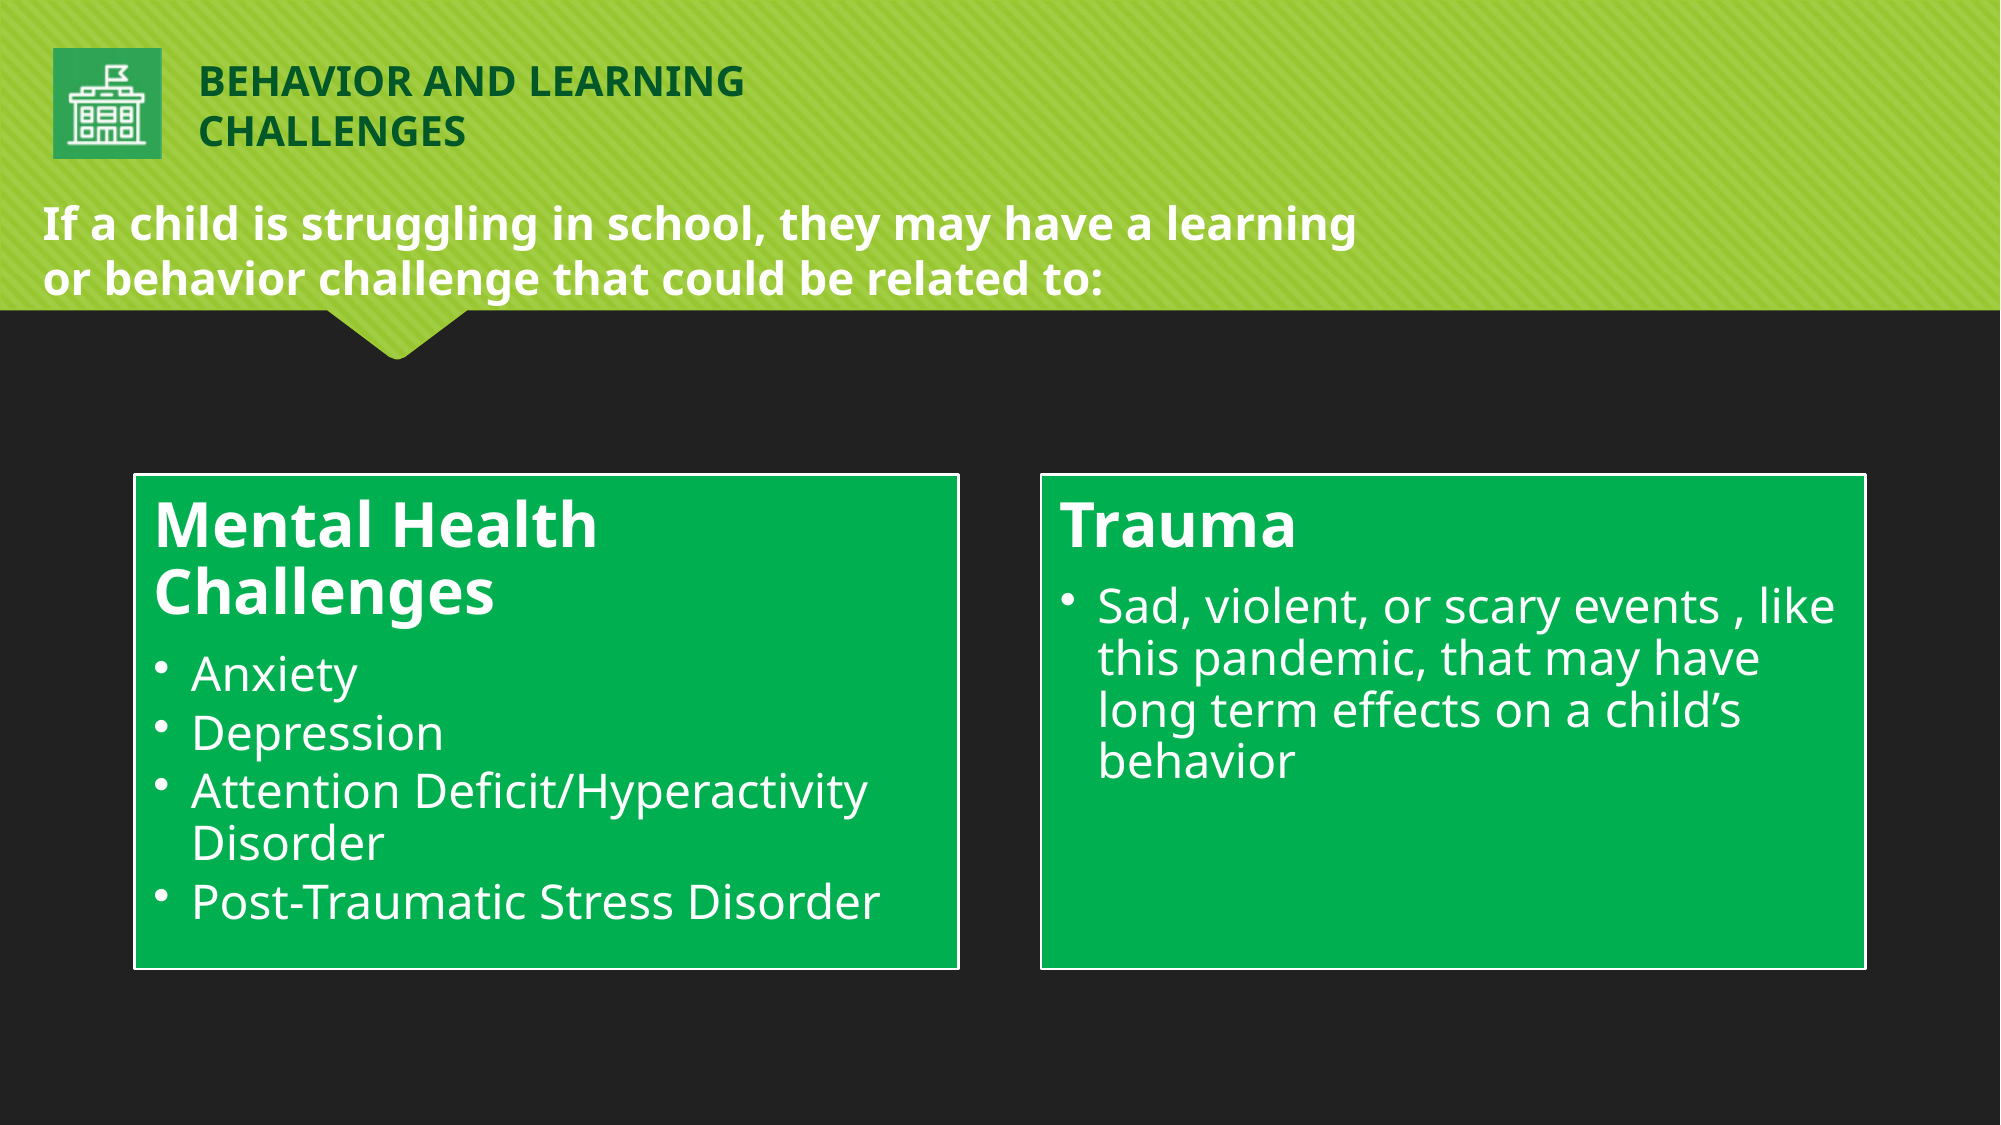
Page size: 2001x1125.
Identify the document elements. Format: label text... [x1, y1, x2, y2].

text_box If a child is struggling in school, they may have a learning or behavior challenge that could be related to: [27, 187, 1429, 313]
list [134, 318, 1866, 1125]
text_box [53, 47, 964, 164]
